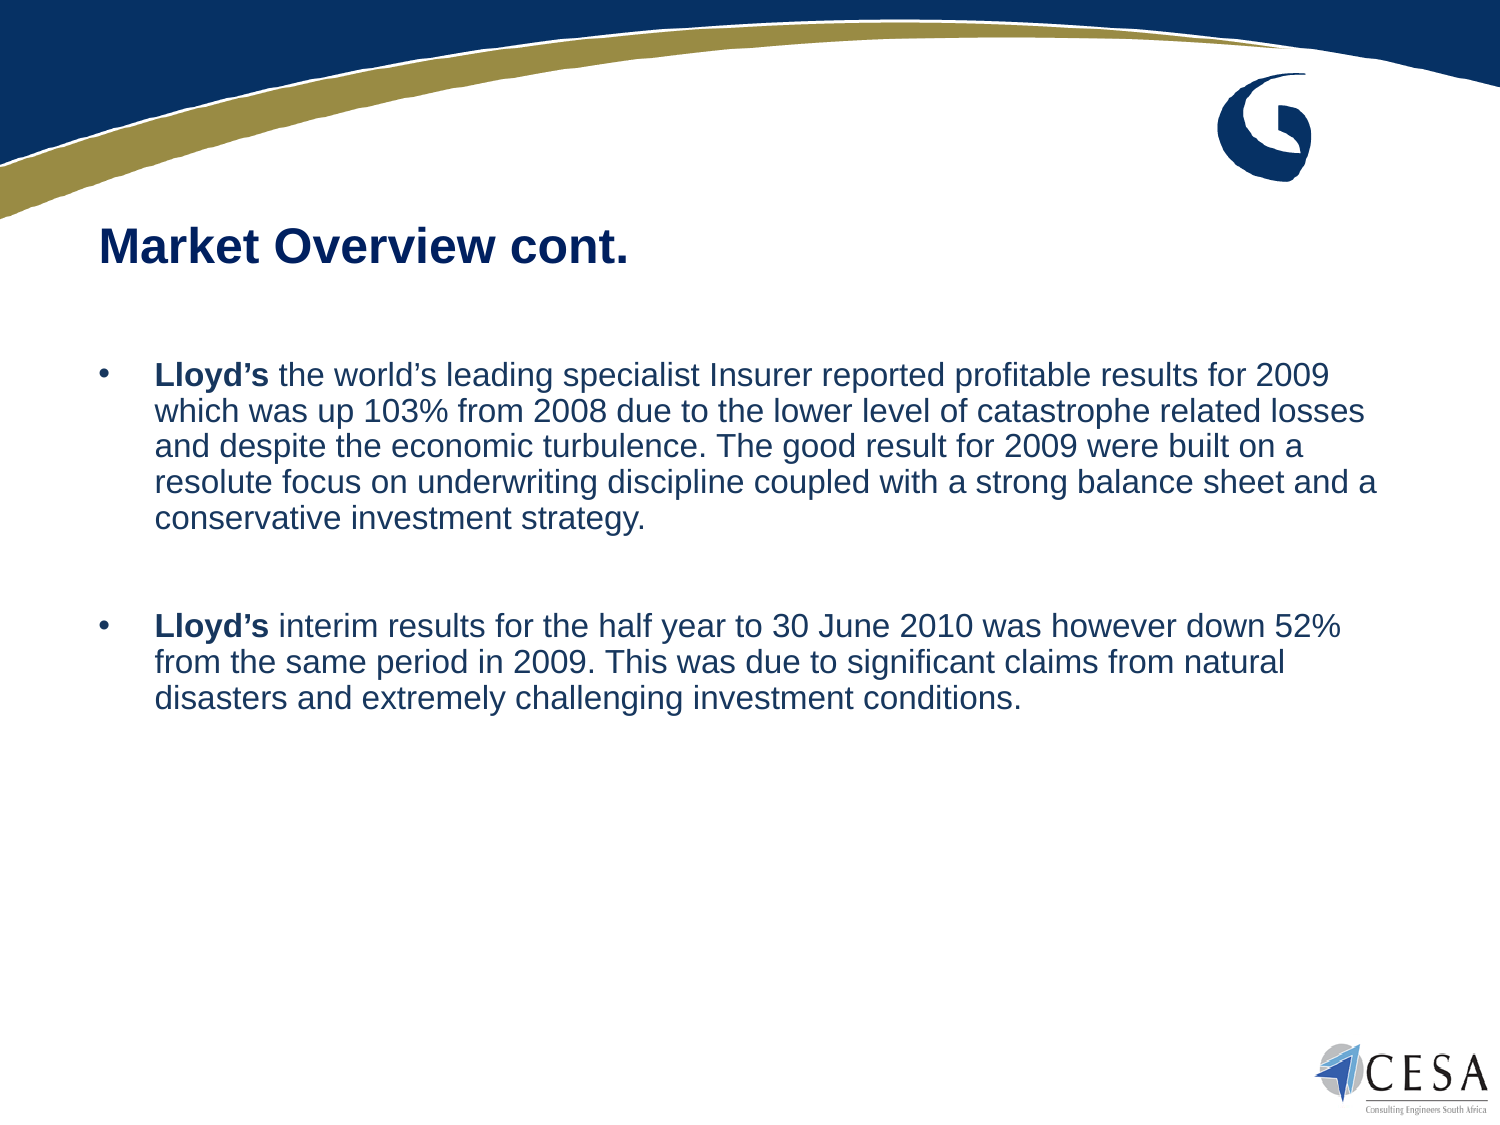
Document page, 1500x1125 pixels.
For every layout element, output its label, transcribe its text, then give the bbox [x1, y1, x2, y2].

picture [0, 0, 1500, 1125]
list Lloyd’s the world’s leading specialist Insurer reported profitable results for 2009 which was up 103% from 2008 due to the lower level of catastrophe related losses and despite the economic turbulence. The good result for 2009 were built on a resolute focus on underwriting discipline coupled with a strong balance sheet and a conservative investment strategy. Lloyd’s interim results for the half year to 30 June 2010 was however down 52% from the same period in 2009. This was due to significant claims from natural disasters and extremely challenging investment conditions. [83, 349, 1434, 1013]
text_box Market Overview cont. [83, 206, 1269, 281]
